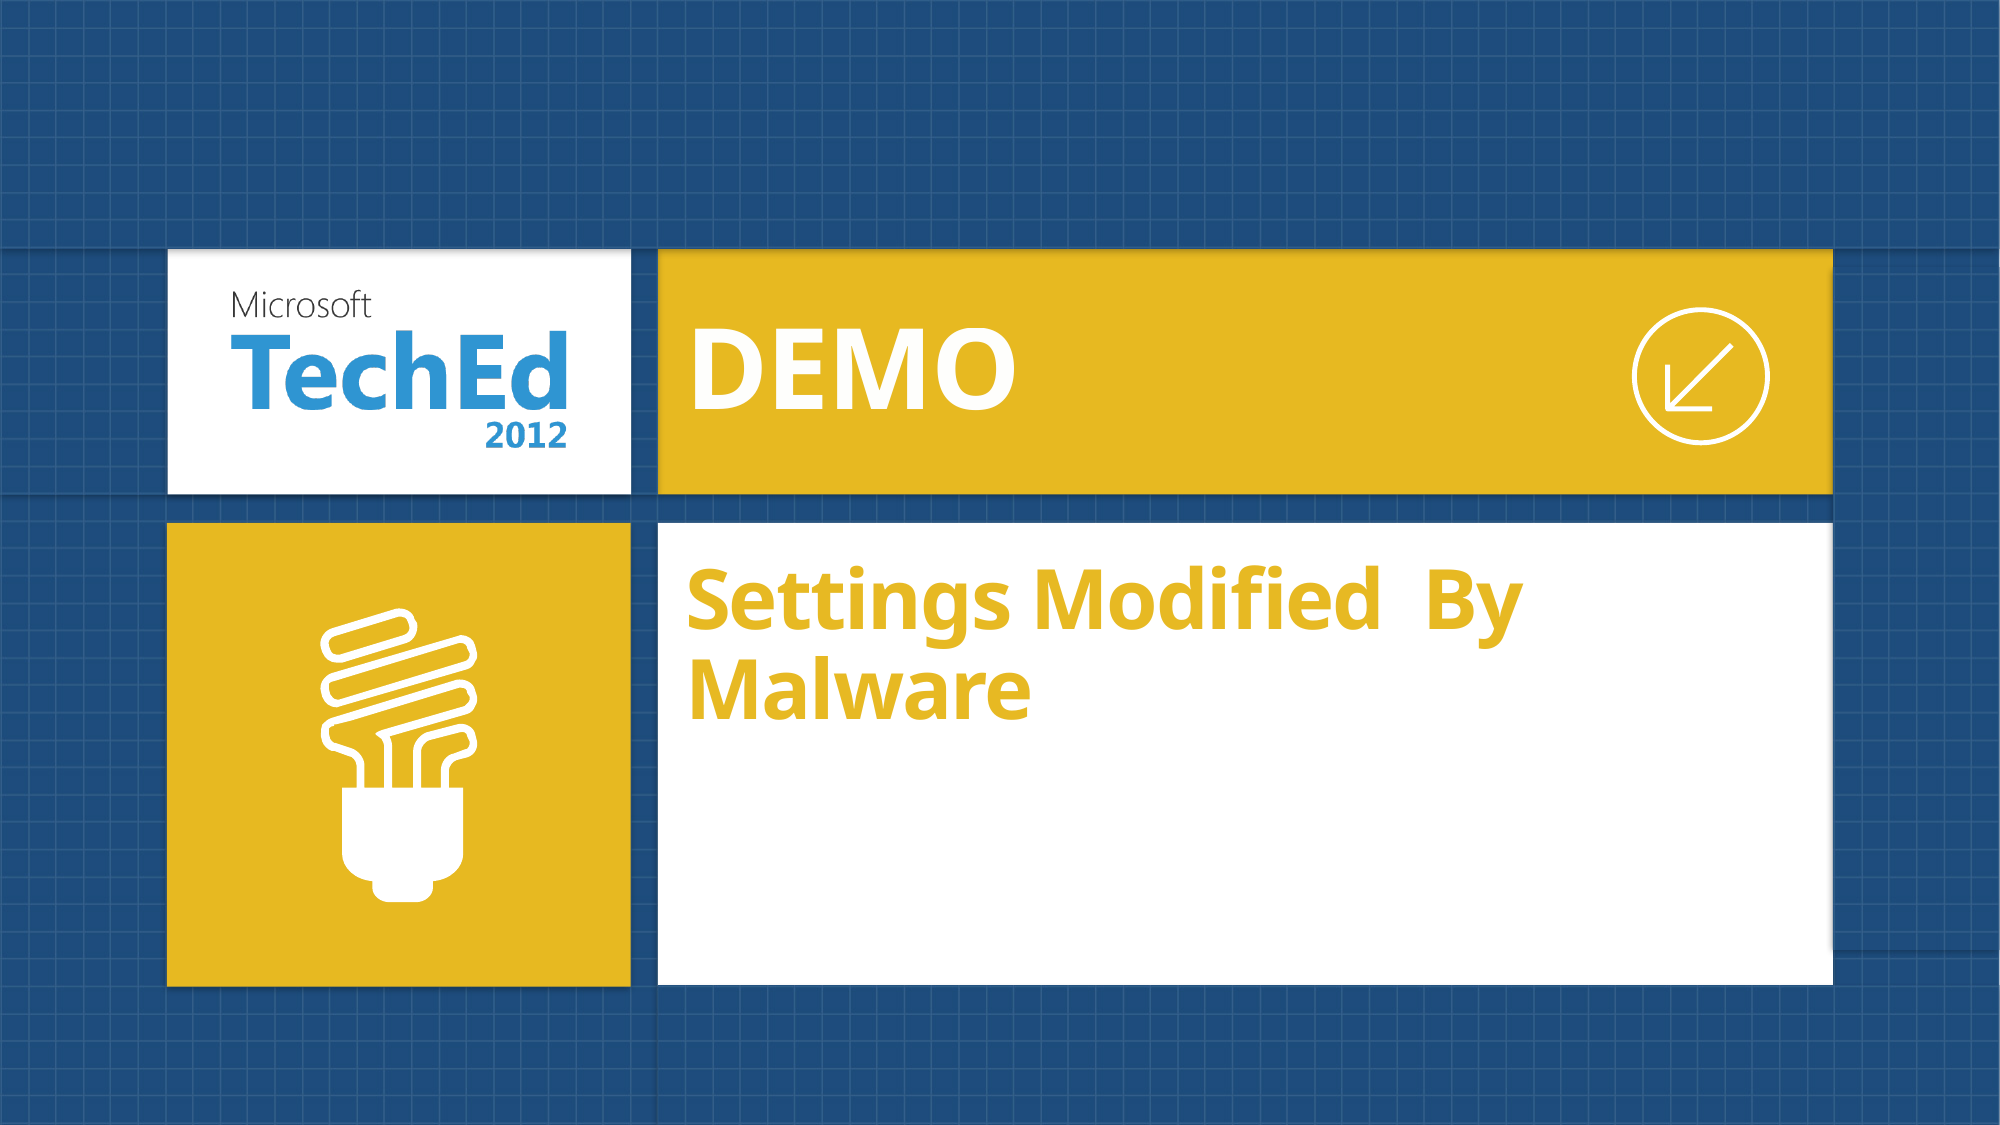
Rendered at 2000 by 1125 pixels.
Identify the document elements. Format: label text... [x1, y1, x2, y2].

list DEMO [685, 260, 1596, 487]
picture [0, 0, 2000, 1125]
title Settings Modified By Malware [685, 522, 1770, 773]
